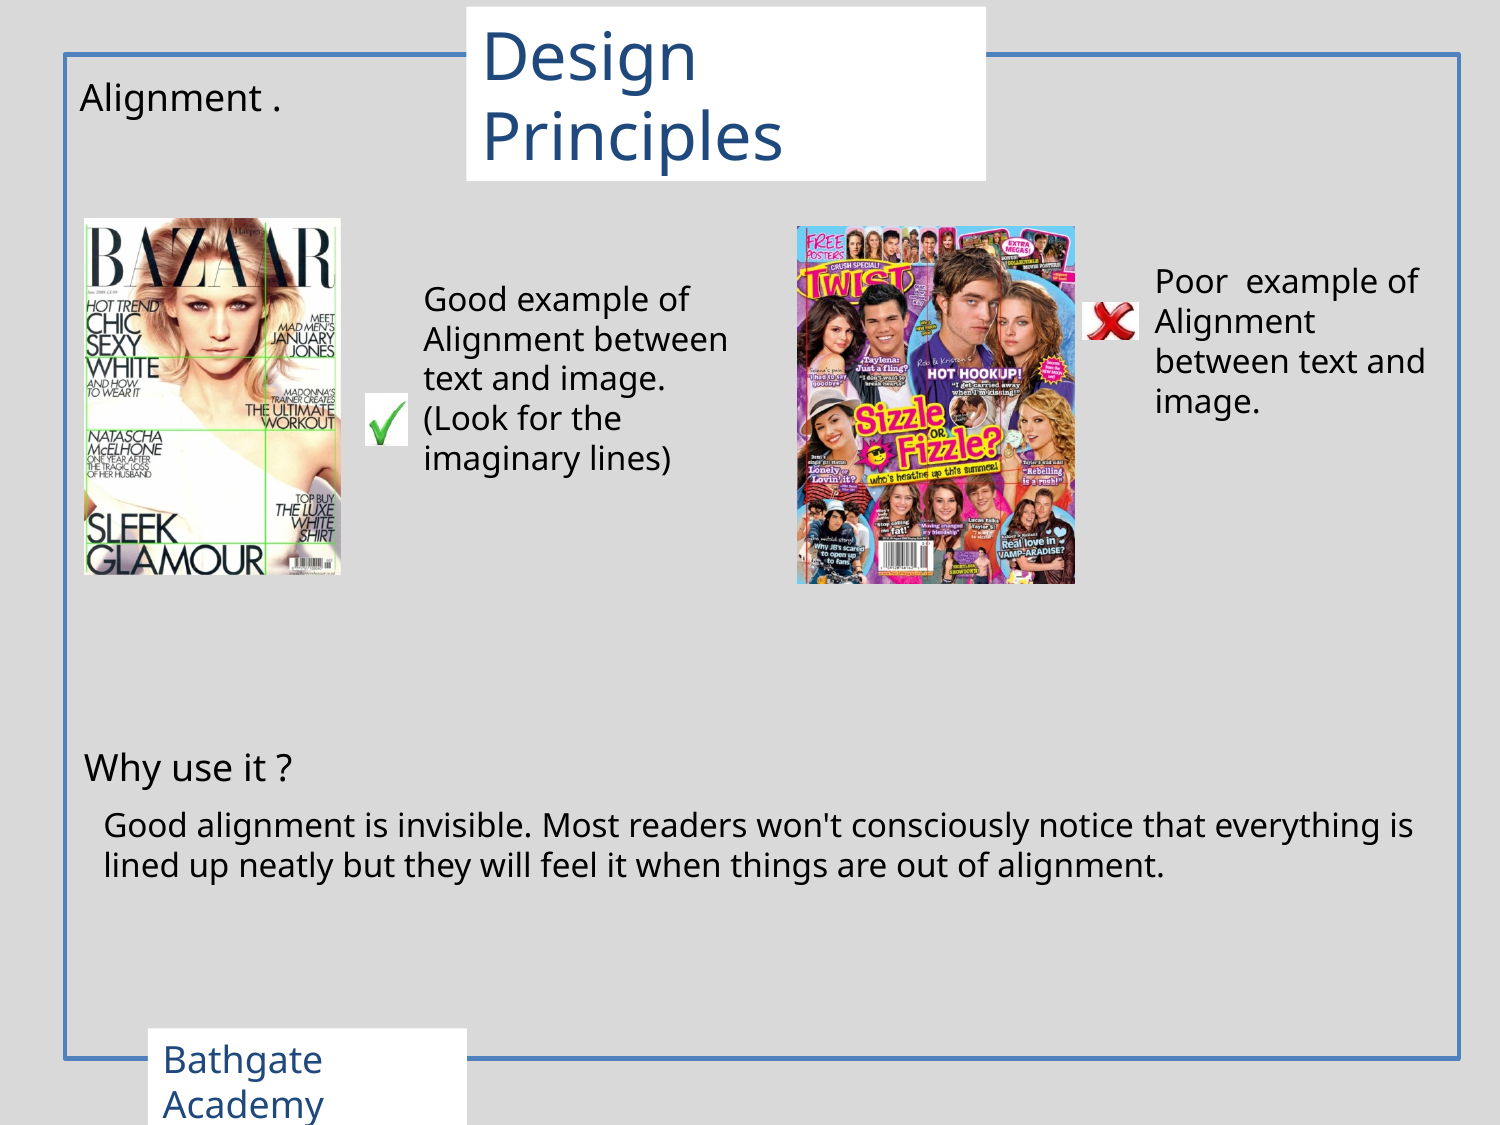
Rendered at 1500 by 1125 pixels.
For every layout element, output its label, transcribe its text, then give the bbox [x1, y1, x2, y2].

text_box [63, 52, 1461, 1061]
picture [83, 217, 342, 575]
text_box Why use it ? [69, 736, 341, 797]
text_box Good example of Alignment between text and image. (Look for the imaginary lines) [408, 270, 763, 485]
picture [796, 226, 1075, 584]
text_box Good alignment is invisible. Most readers won't consciously notice that everything is lined up neatly but they will feel it when things are out of alignment. [88, 797, 1459, 892]
text_box Design Principles [466, 6, 987, 182]
text_box Alignment . [64, 54, 361, 130]
picture [365, 392, 408, 446]
text_box Poor example of Alignment between text and image. [1139, 252, 1447, 428]
text_box Bathgate Academy [147, 1028, 467, 1125]
picture [1082, 302, 1139, 340]
